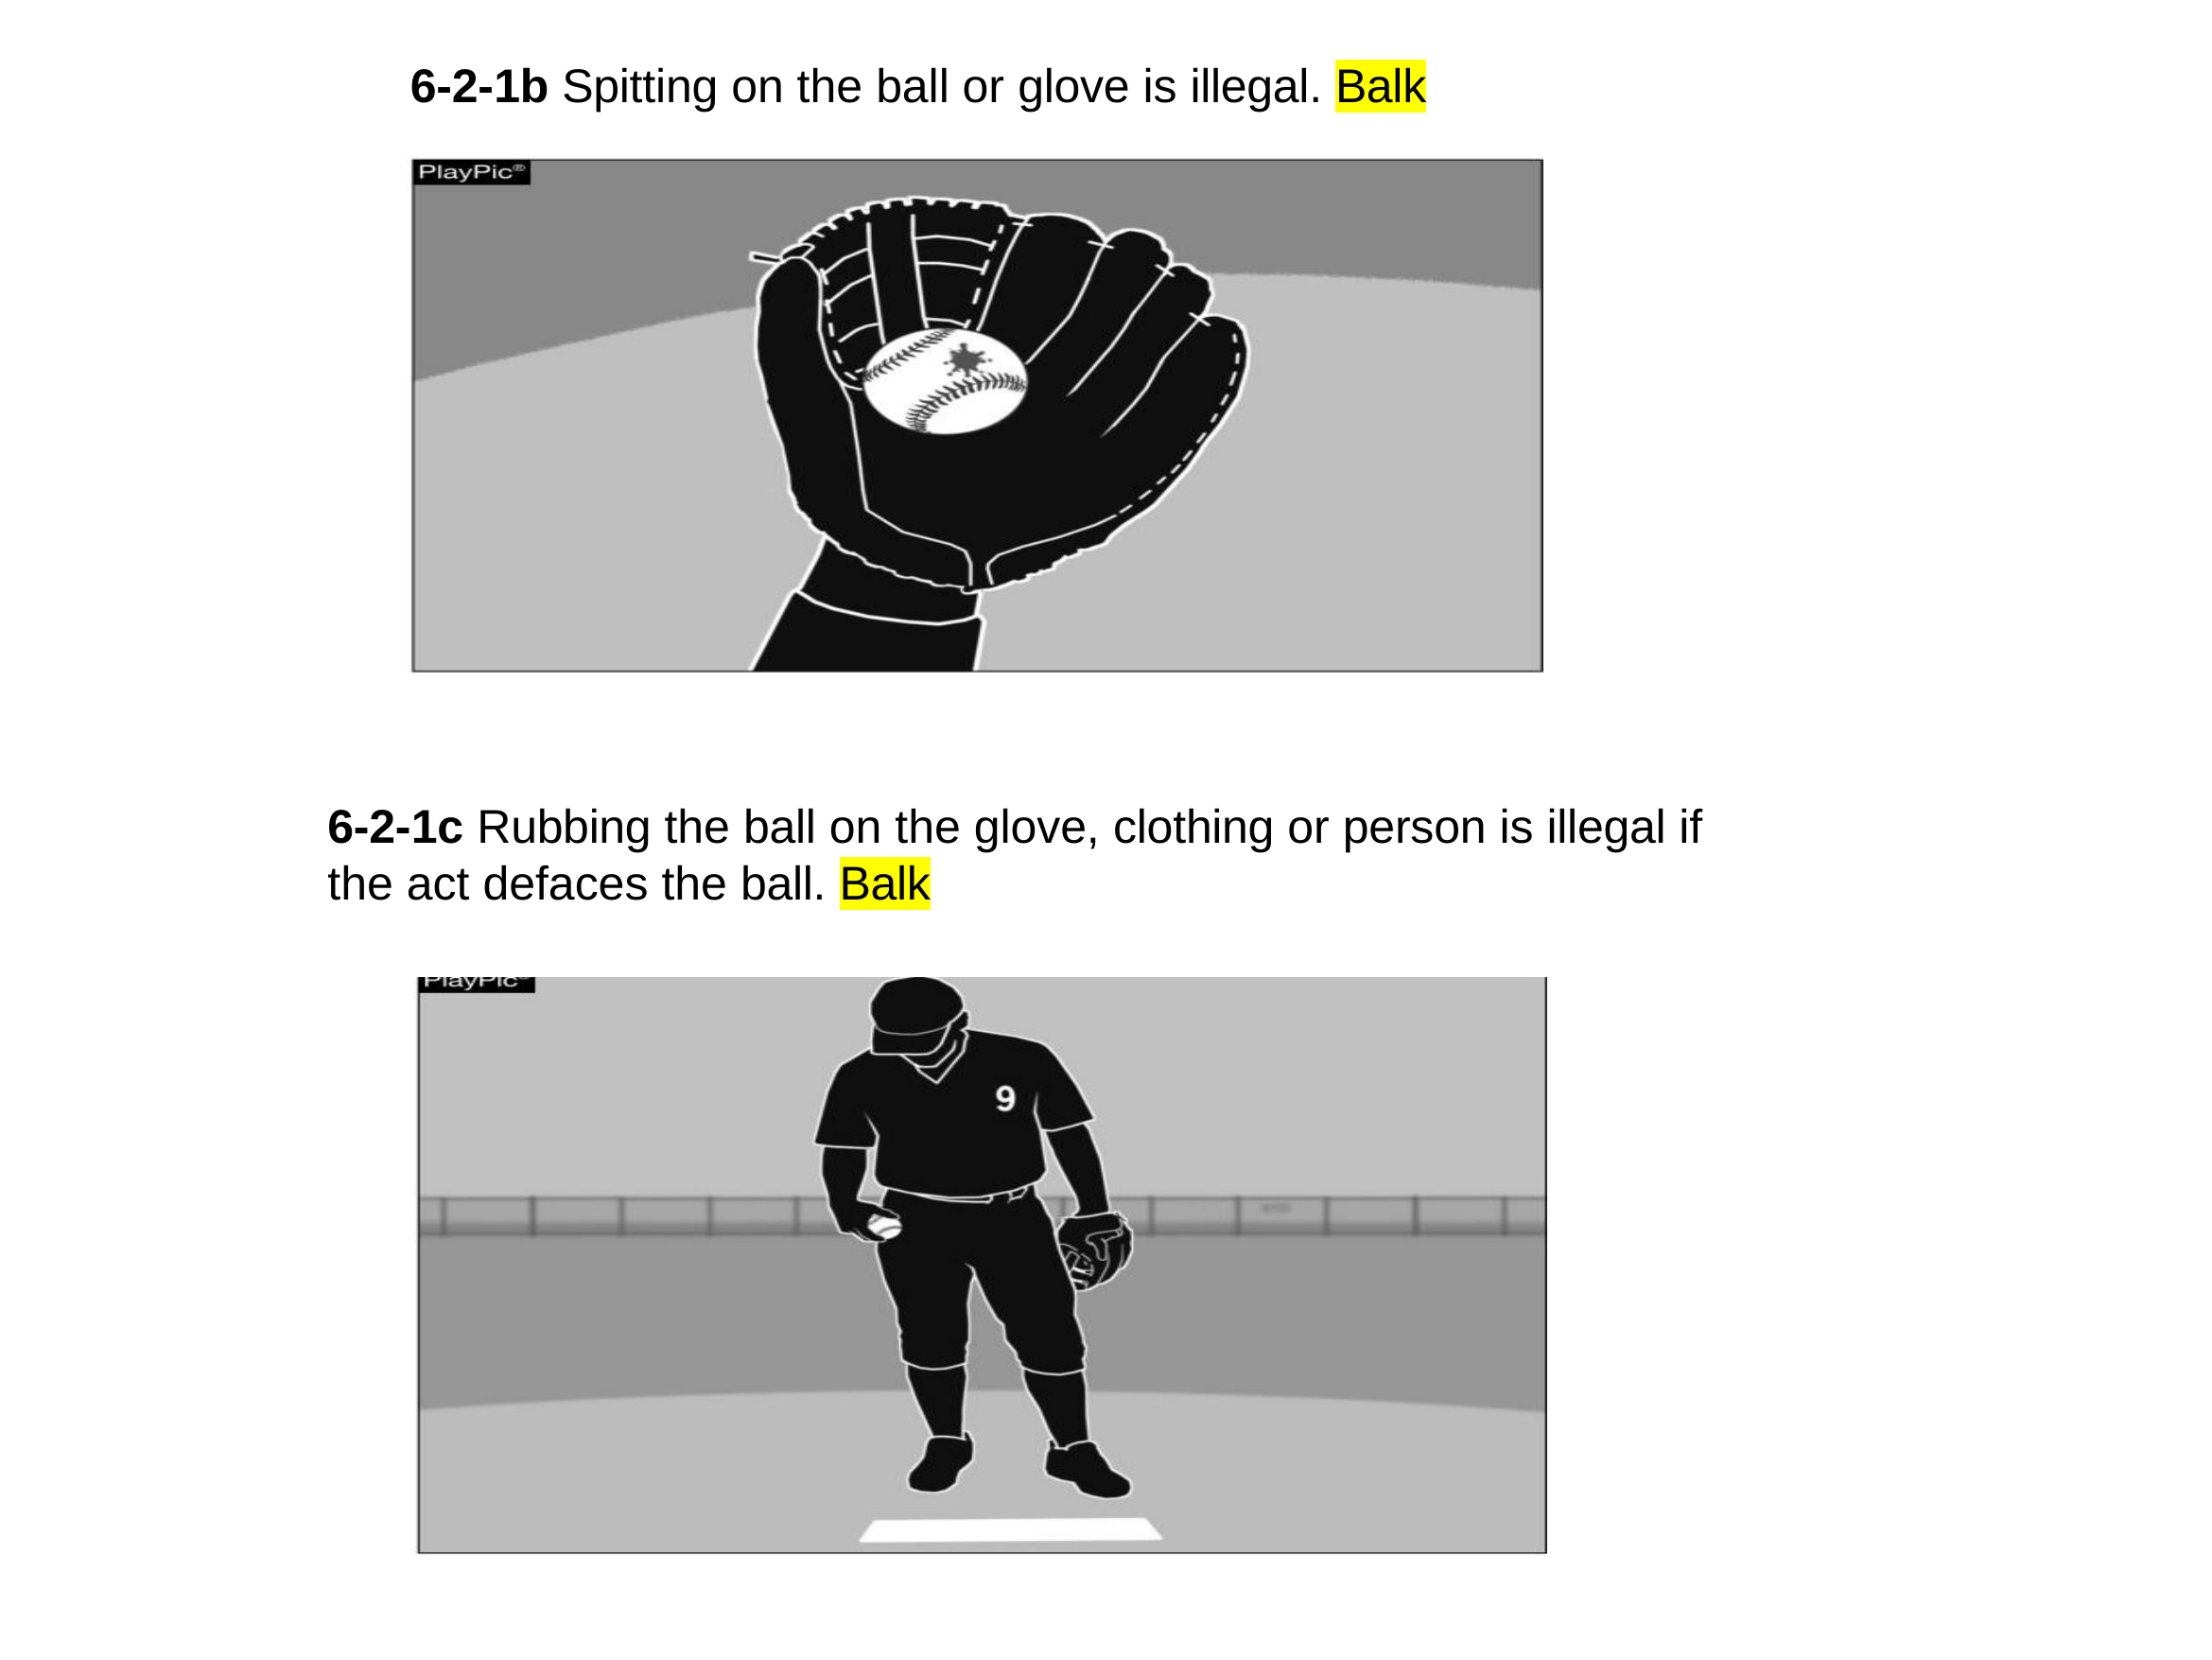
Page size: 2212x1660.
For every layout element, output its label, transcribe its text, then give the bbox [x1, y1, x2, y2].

text_box 6-2-1b Spitting on the ball or glove is illegal. Balk [408, 53, 1627, 113]
picture [411, 976, 1547, 1556]
text_box 6-2-1c Rubbing the ball on the glove, clothing or person is illegal if the act defaces the ball. Balk [325, 794, 1709, 910]
picture [406, 155, 1544, 673]
